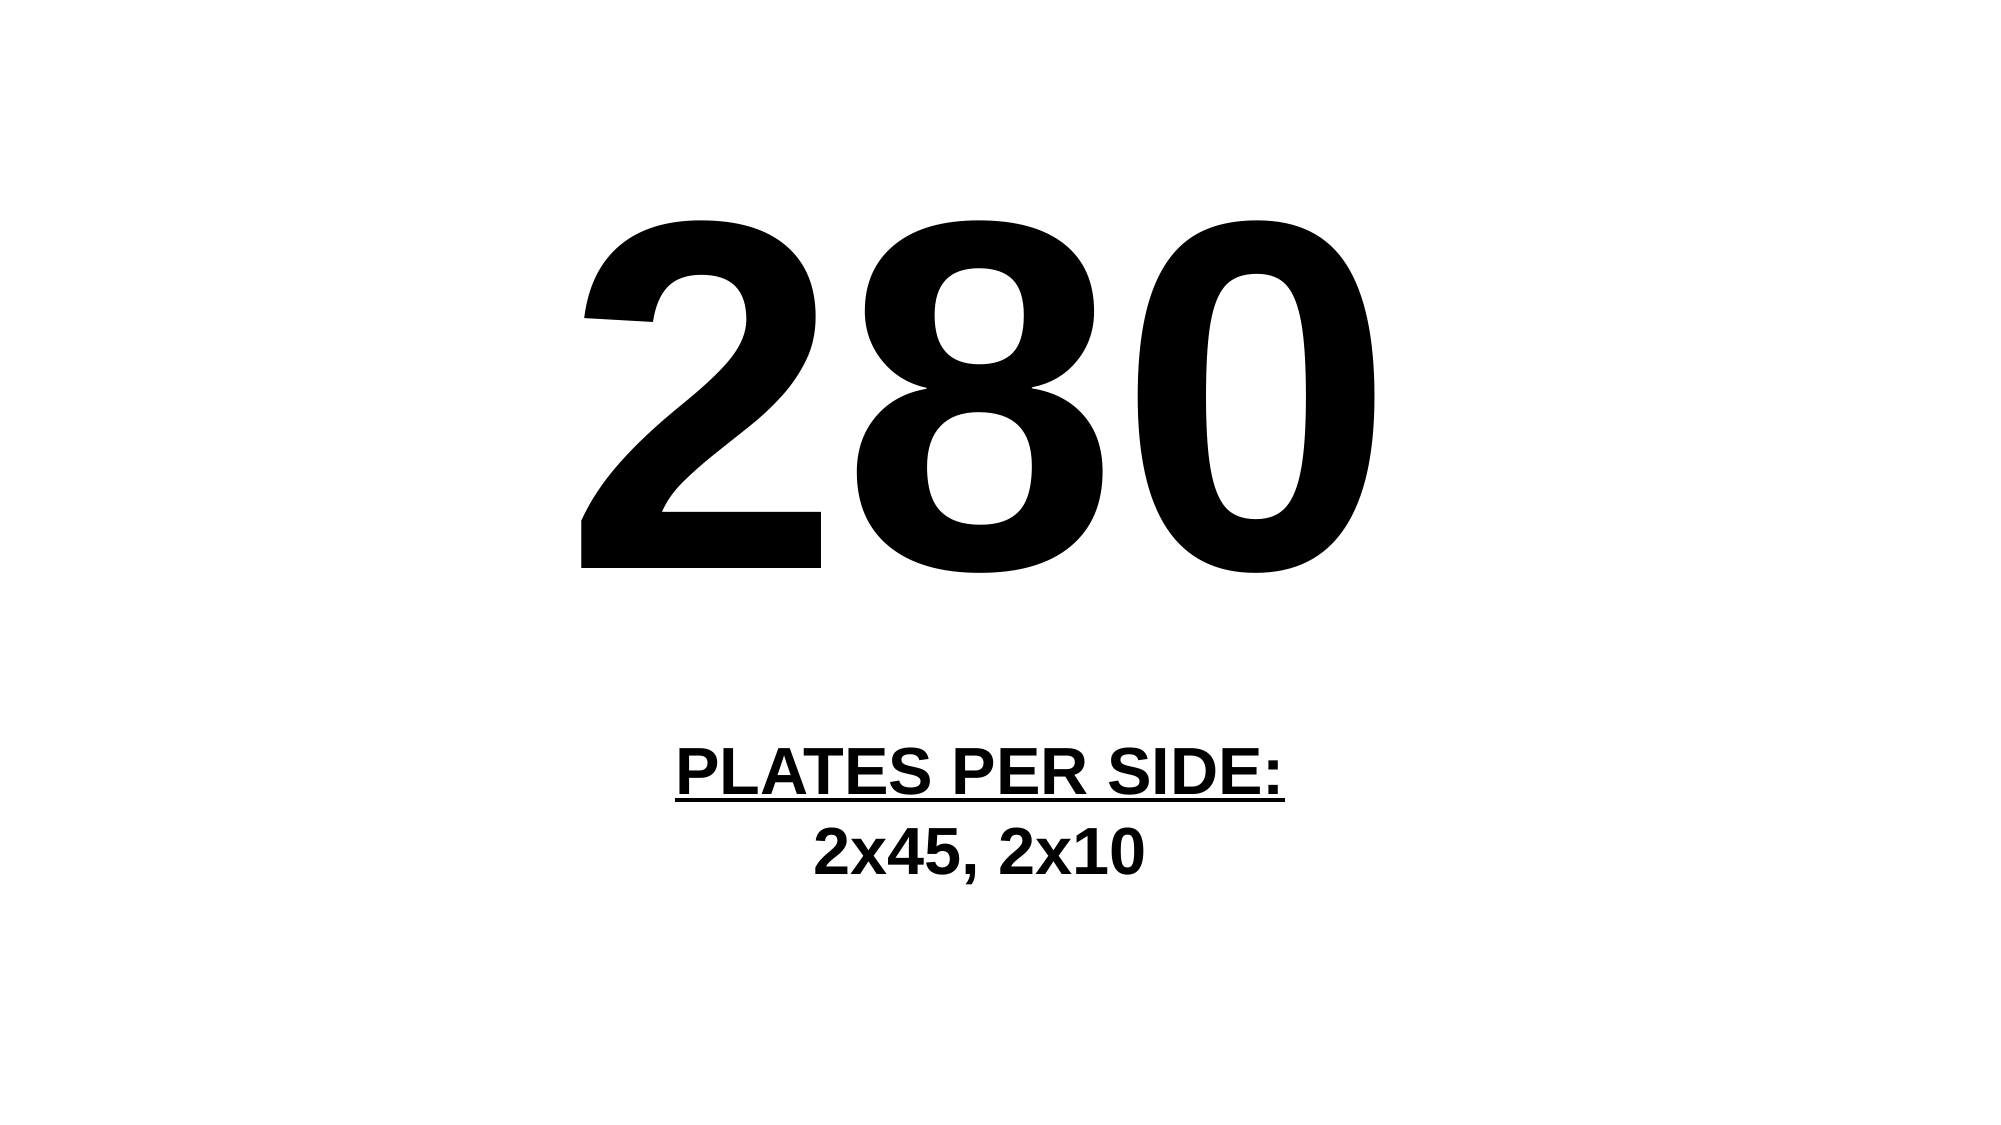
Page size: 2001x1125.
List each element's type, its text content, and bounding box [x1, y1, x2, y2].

text_box 280 PLATES PER SIDE: 2x45, 2x10 [263, 62, 1698, 895]
